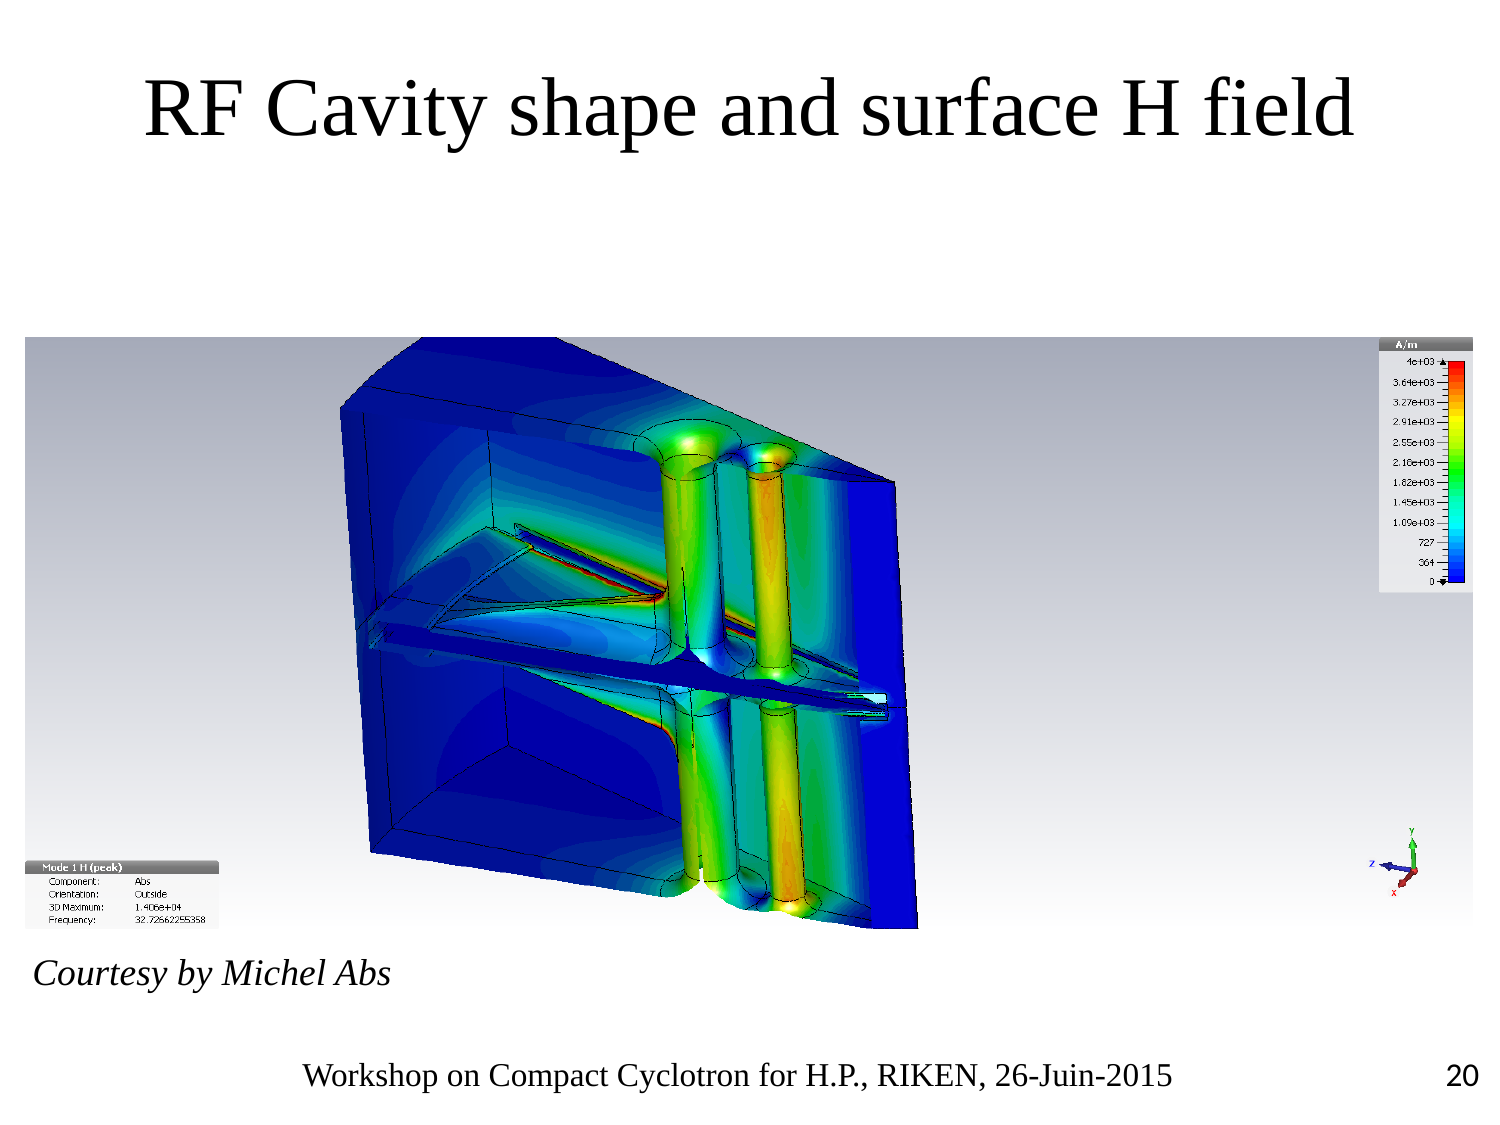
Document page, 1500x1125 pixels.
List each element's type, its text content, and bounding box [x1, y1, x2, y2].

text_box Courtesy by Michel Abs [17, 940, 530, 1001]
footer Workshop on Compact Cyclotron for H.P., RIKEN, 26-Juin-2015 [277, 1042, 1199, 1103]
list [24, 337, 1474, 929]
slide_number 20 [1399, 1042, 1495, 1103]
title RF Cavity shape and surface H field [75, 45, 1425, 233]
